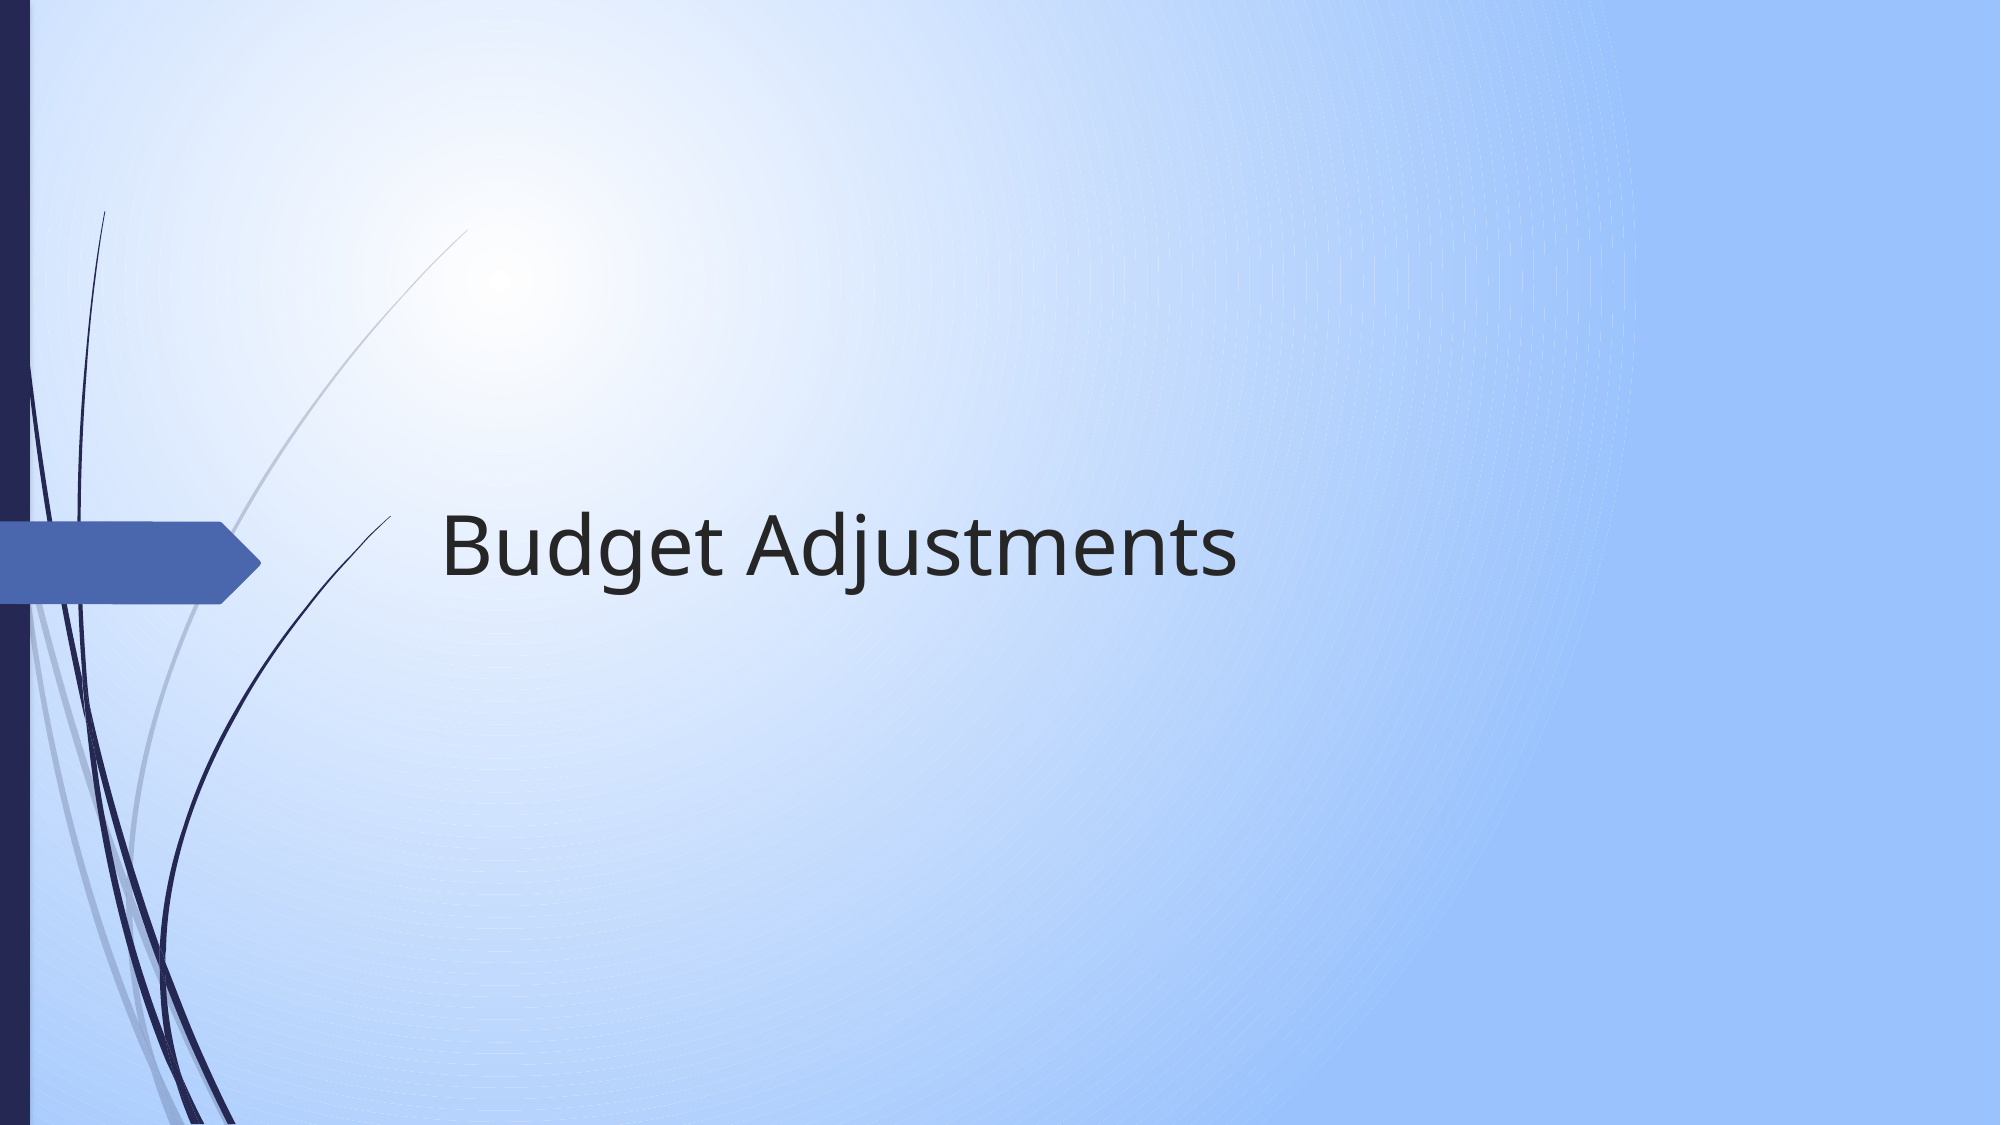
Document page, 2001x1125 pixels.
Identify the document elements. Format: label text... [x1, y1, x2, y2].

title Budget Adjustments [424, 358, 1888, 600]
